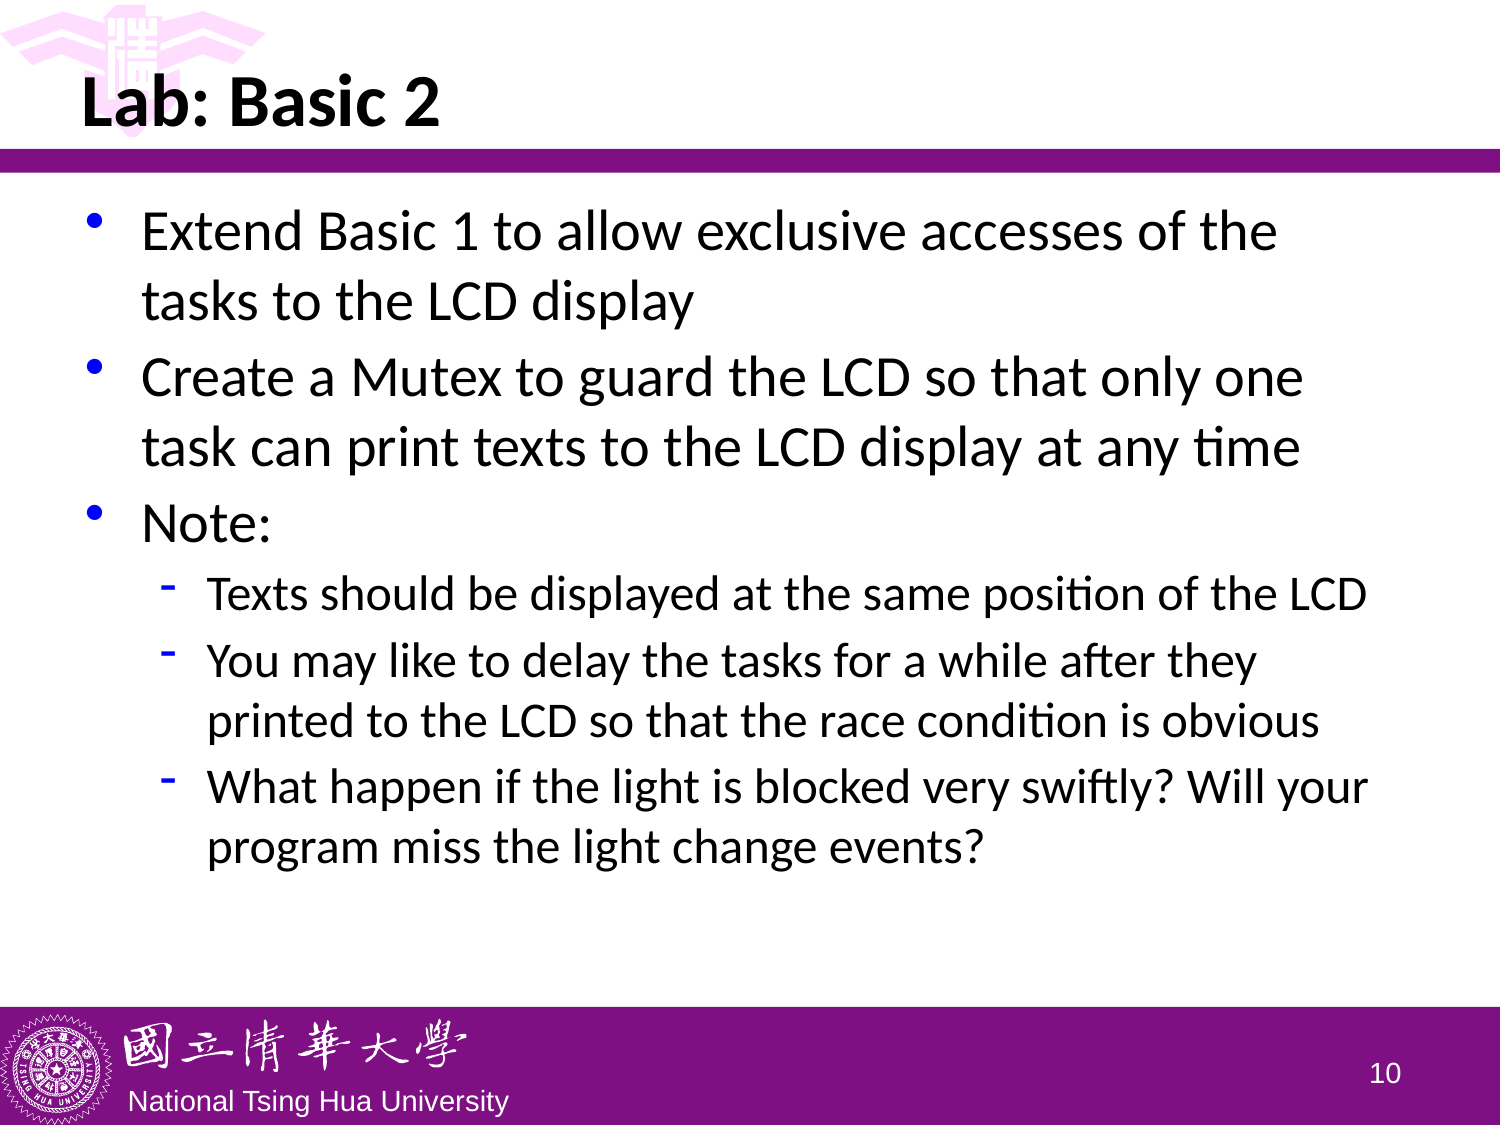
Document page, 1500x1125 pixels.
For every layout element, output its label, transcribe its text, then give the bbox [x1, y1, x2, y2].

title Lab: Basic 2 [66, 37, 1413, 149]
list Extend Basic 1 to allow exclusive accesses of the tasks to the LCD display Create a Mutex to guard the LCD so that only one task can print texts to the LCD display at any time Note: Texts should be displayed at the same position of the LCD You may like to delay the tasks for a while after they printed to the LCD so that the race condition is obvious What happen if the light is blocked very swiftly? Will your program miss the light change events? [69, 184, 1412, 1000]
slide_number 9 [1104, 1021, 1417, 1097]
